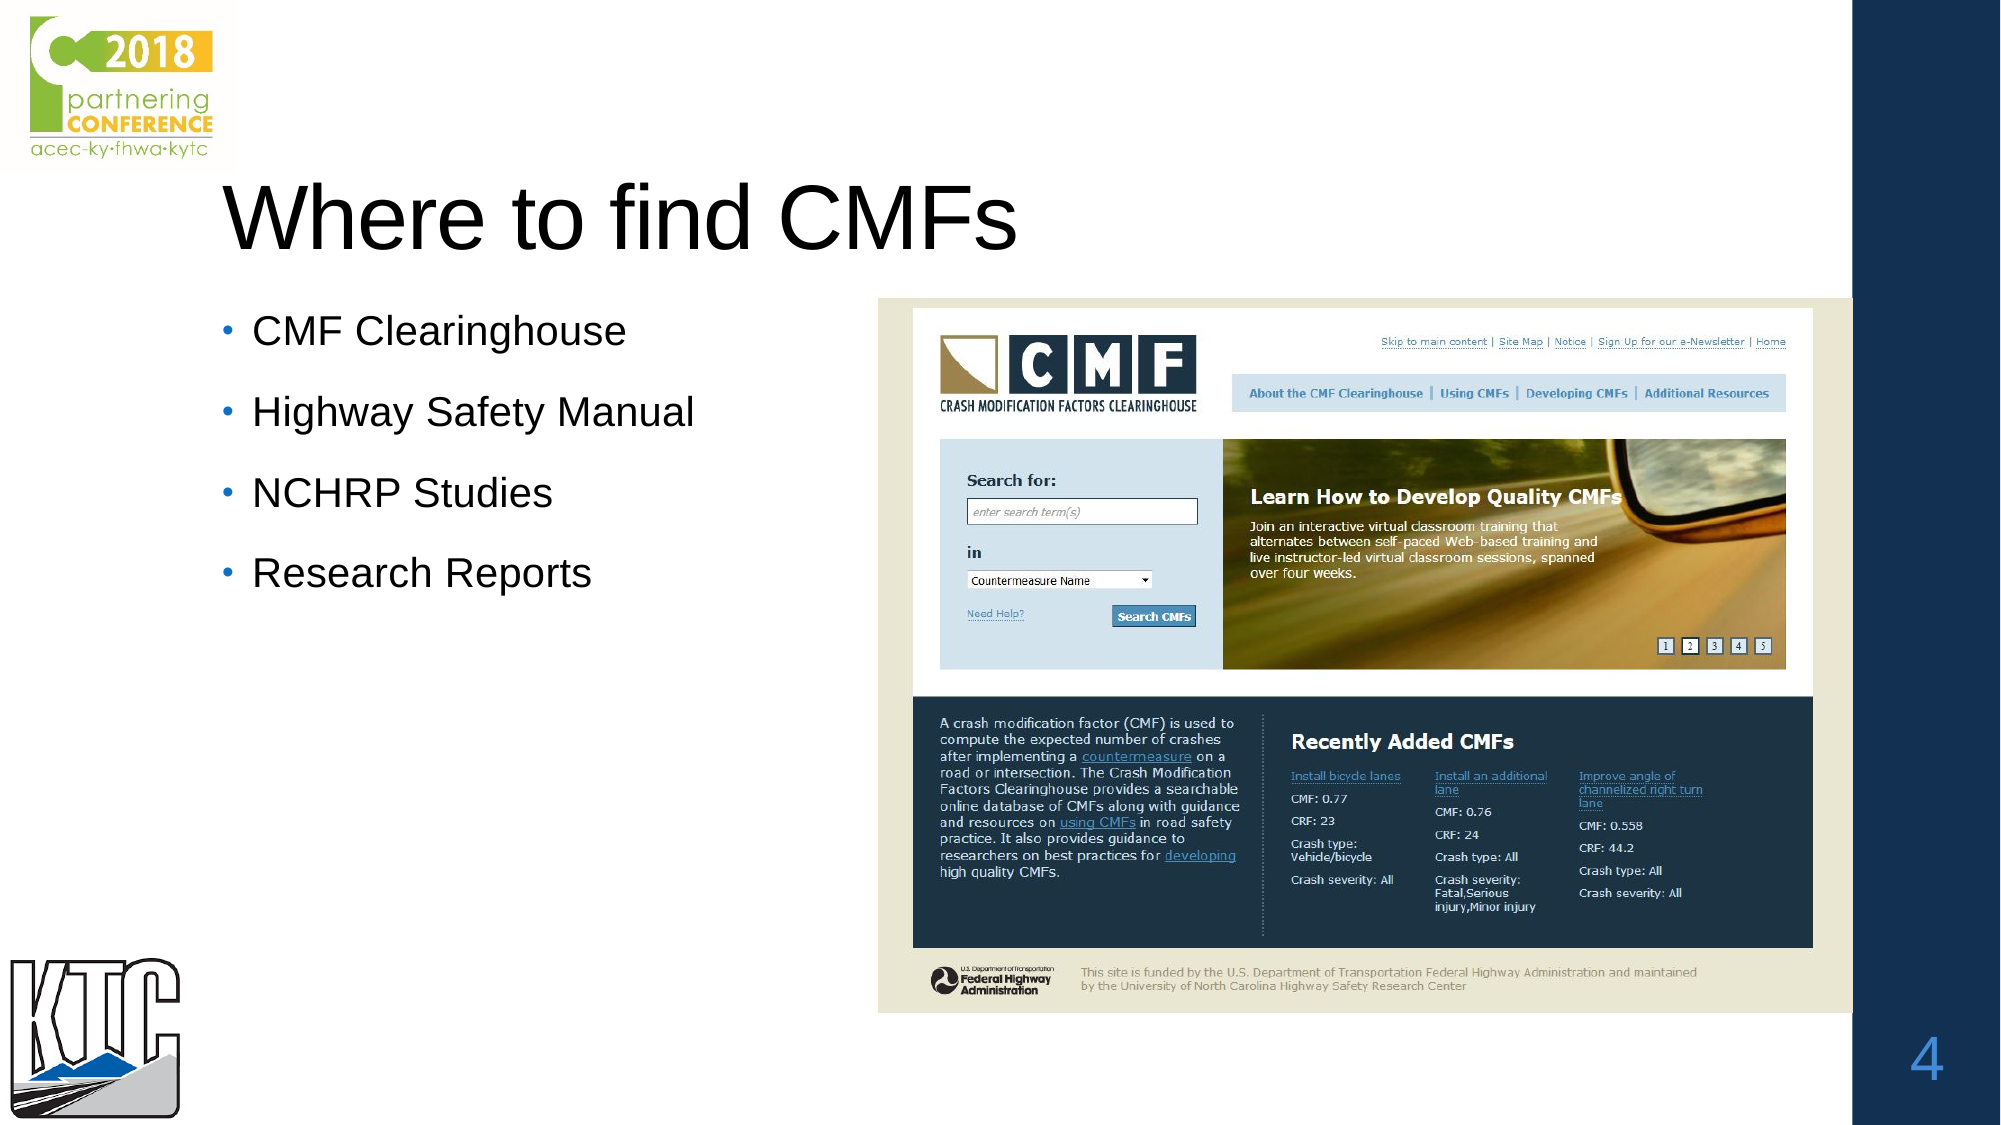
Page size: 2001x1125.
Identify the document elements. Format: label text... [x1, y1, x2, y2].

picture [0, 0, 236, 174]
list CMF Clearinghouse Highway Safety Manual NCHRP Studies Research Reports [206, 299, 780, 1014]
slide_number 4 [1852, 1012, 2000, 1110]
title Where to find CMFs [206, 60, 1797, 278]
picture [878, 298, 1853, 1013]
picture [0, 927, 201, 1125]
